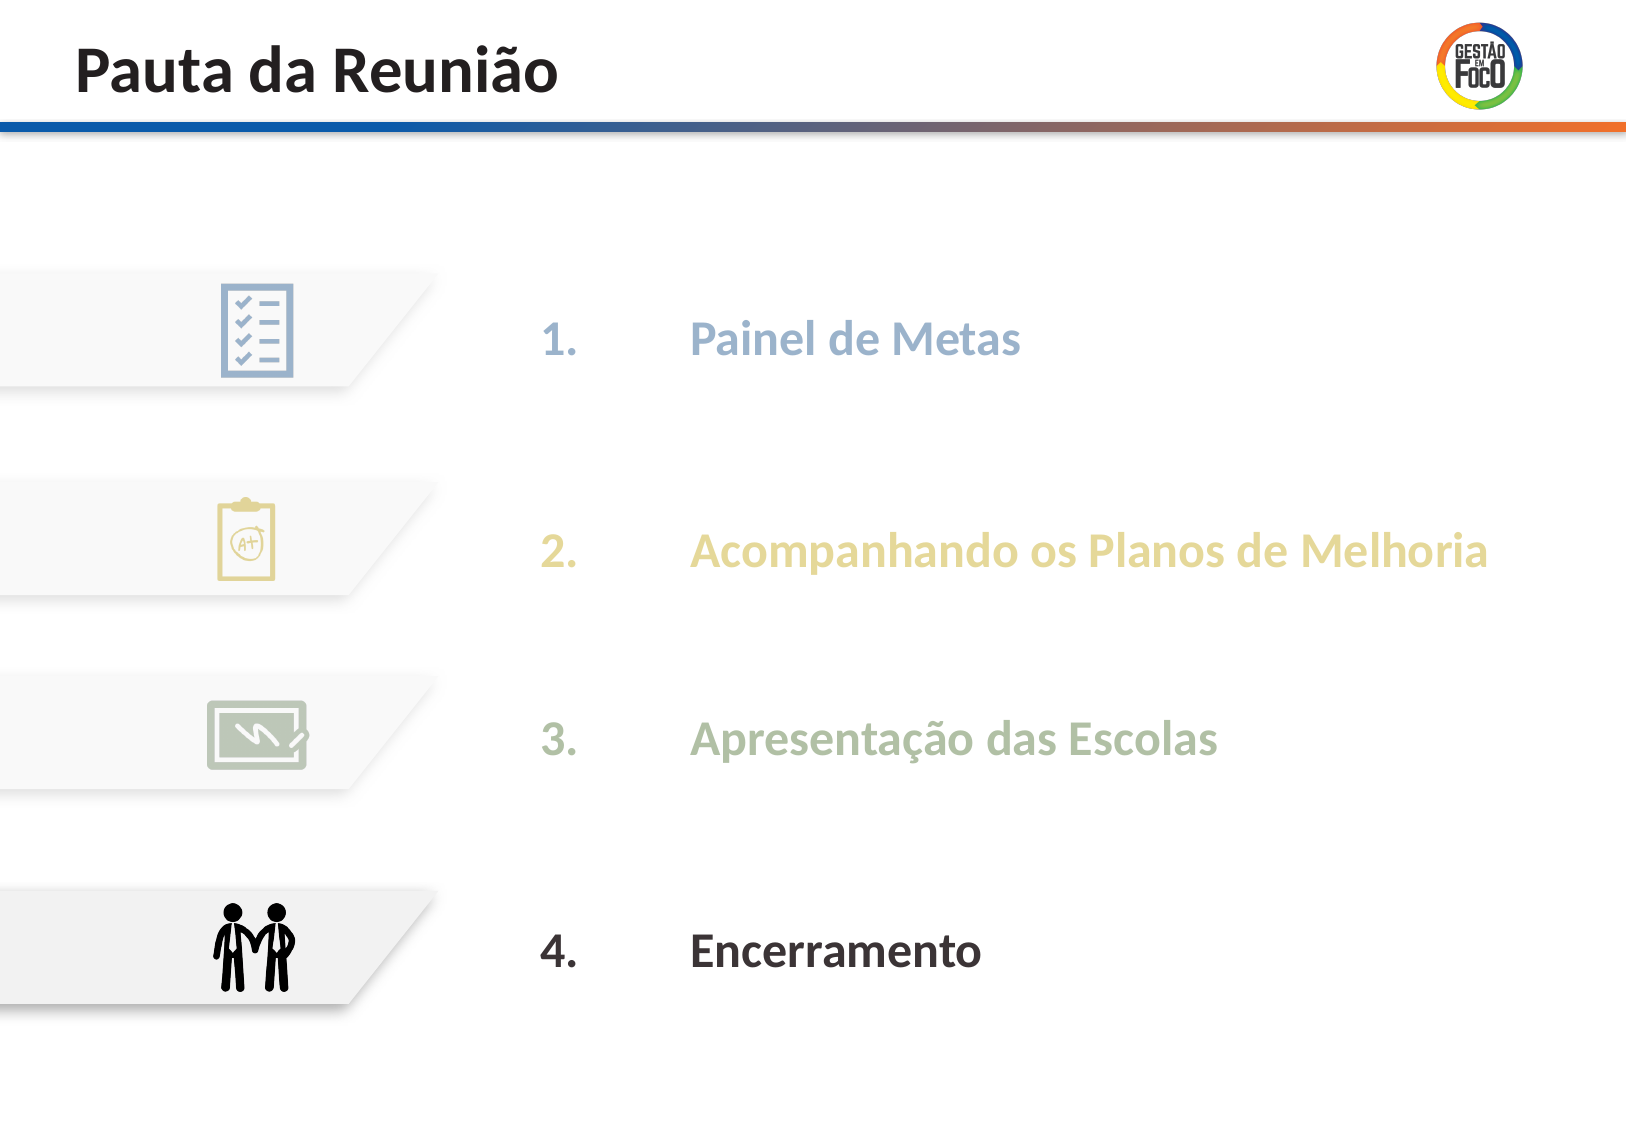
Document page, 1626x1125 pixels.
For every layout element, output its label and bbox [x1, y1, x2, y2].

picture [1428, 14, 1531, 118]
